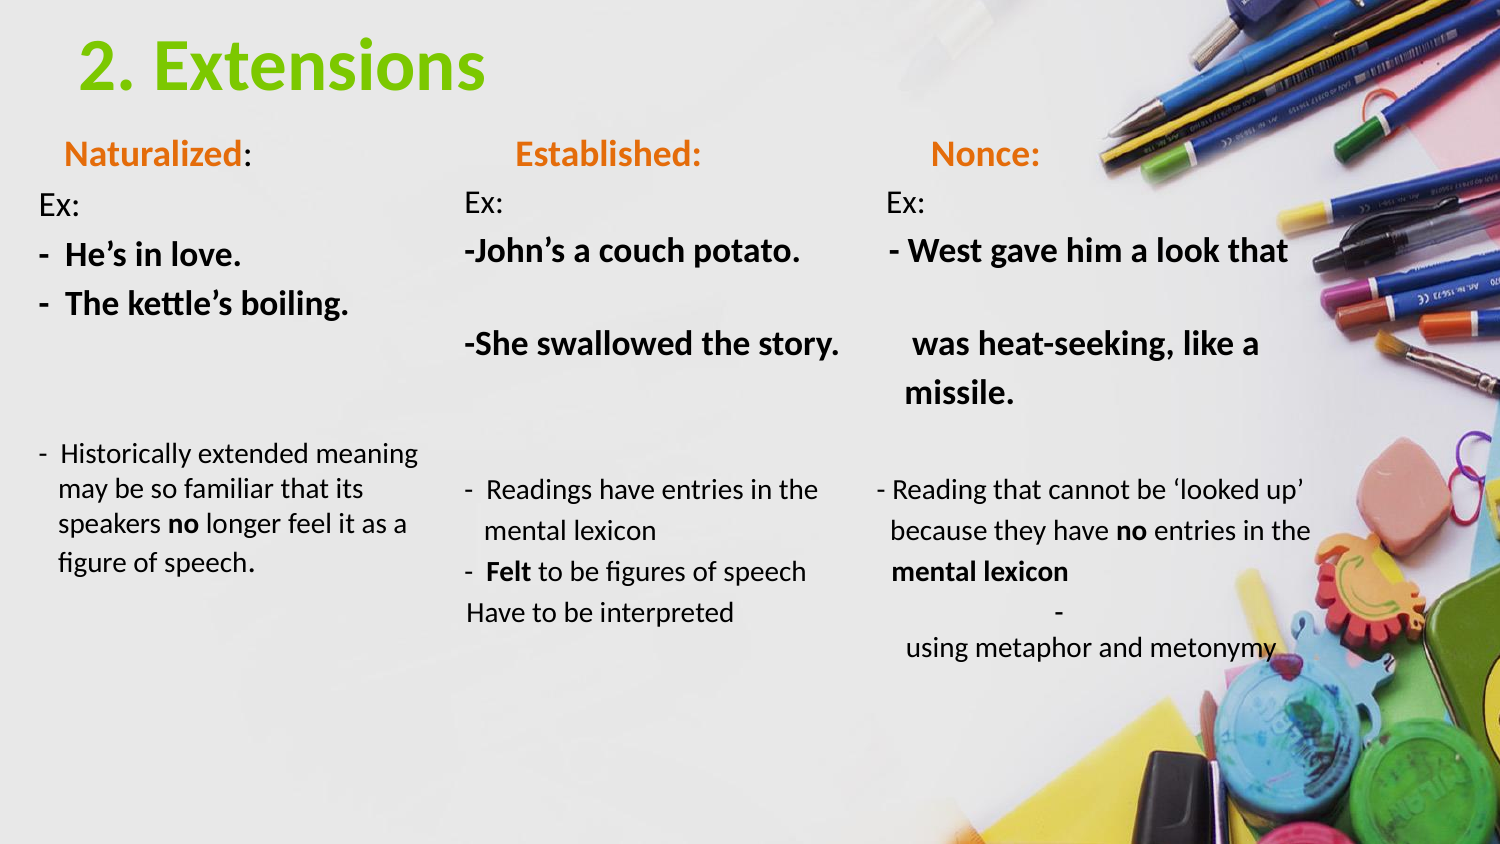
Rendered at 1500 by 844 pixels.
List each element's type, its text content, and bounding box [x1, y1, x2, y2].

text_box [74, 23, 1277, 149]
title 2. Extensions [63, 0, 614, 121]
picture [0, 0, 1500, 844]
list Established: Nonce: Ex: Ex: -John’s a couch potato. - West gave him a look that -She swallowed the story. was heat-seeking, like a missile. - Readings have entries in the - Reading that cannot be ‘looked up’ mental lexicon because they have no entries in the - Felt to be figures of speech mental lexicon - Have to be interpreted using metaphor and metonymy [449, 121, 1352, 754]
list Naturalized: Ex: - He’s in love. - The kettle’s boiling. - Historically extended meaning may be so familiar that its speakers no longer feel it as a figure of speech. [23, 121, 449, 754]
